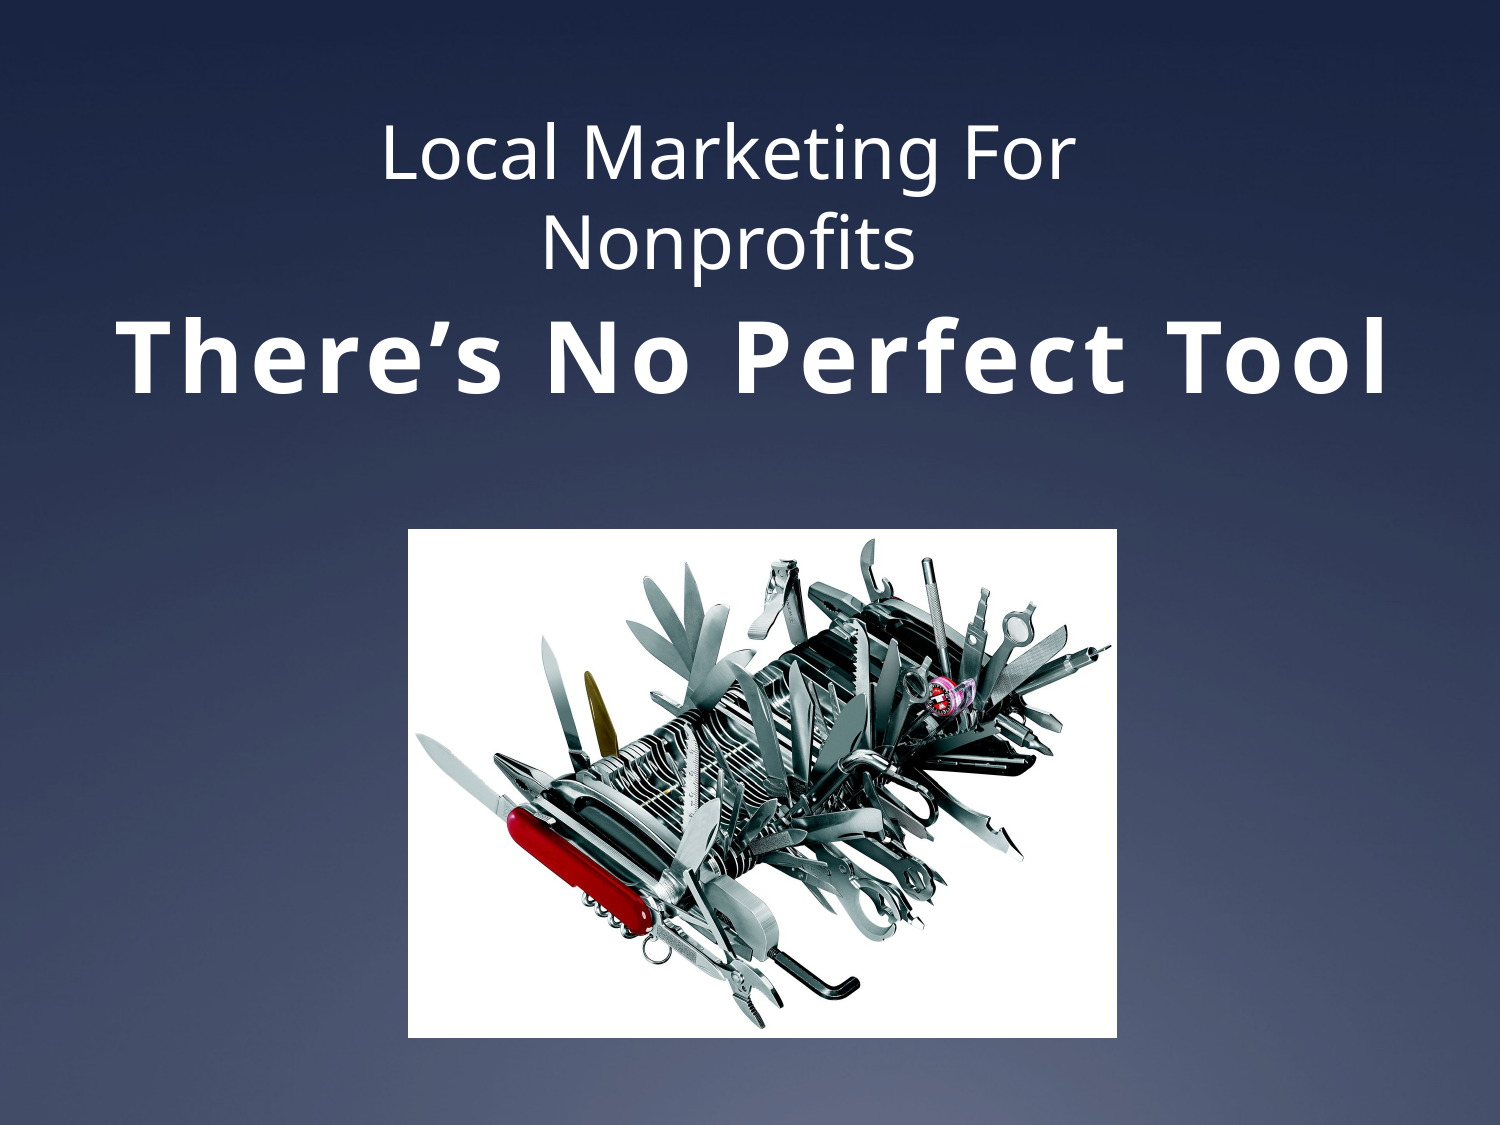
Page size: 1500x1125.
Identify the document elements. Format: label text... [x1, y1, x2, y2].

text_box There’s No Perfect Tool [90, 286, 1417, 422]
text_box Local Marketing For Nonprofits [219, 96, 1238, 286]
picture [407, 528, 1118, 1039]
